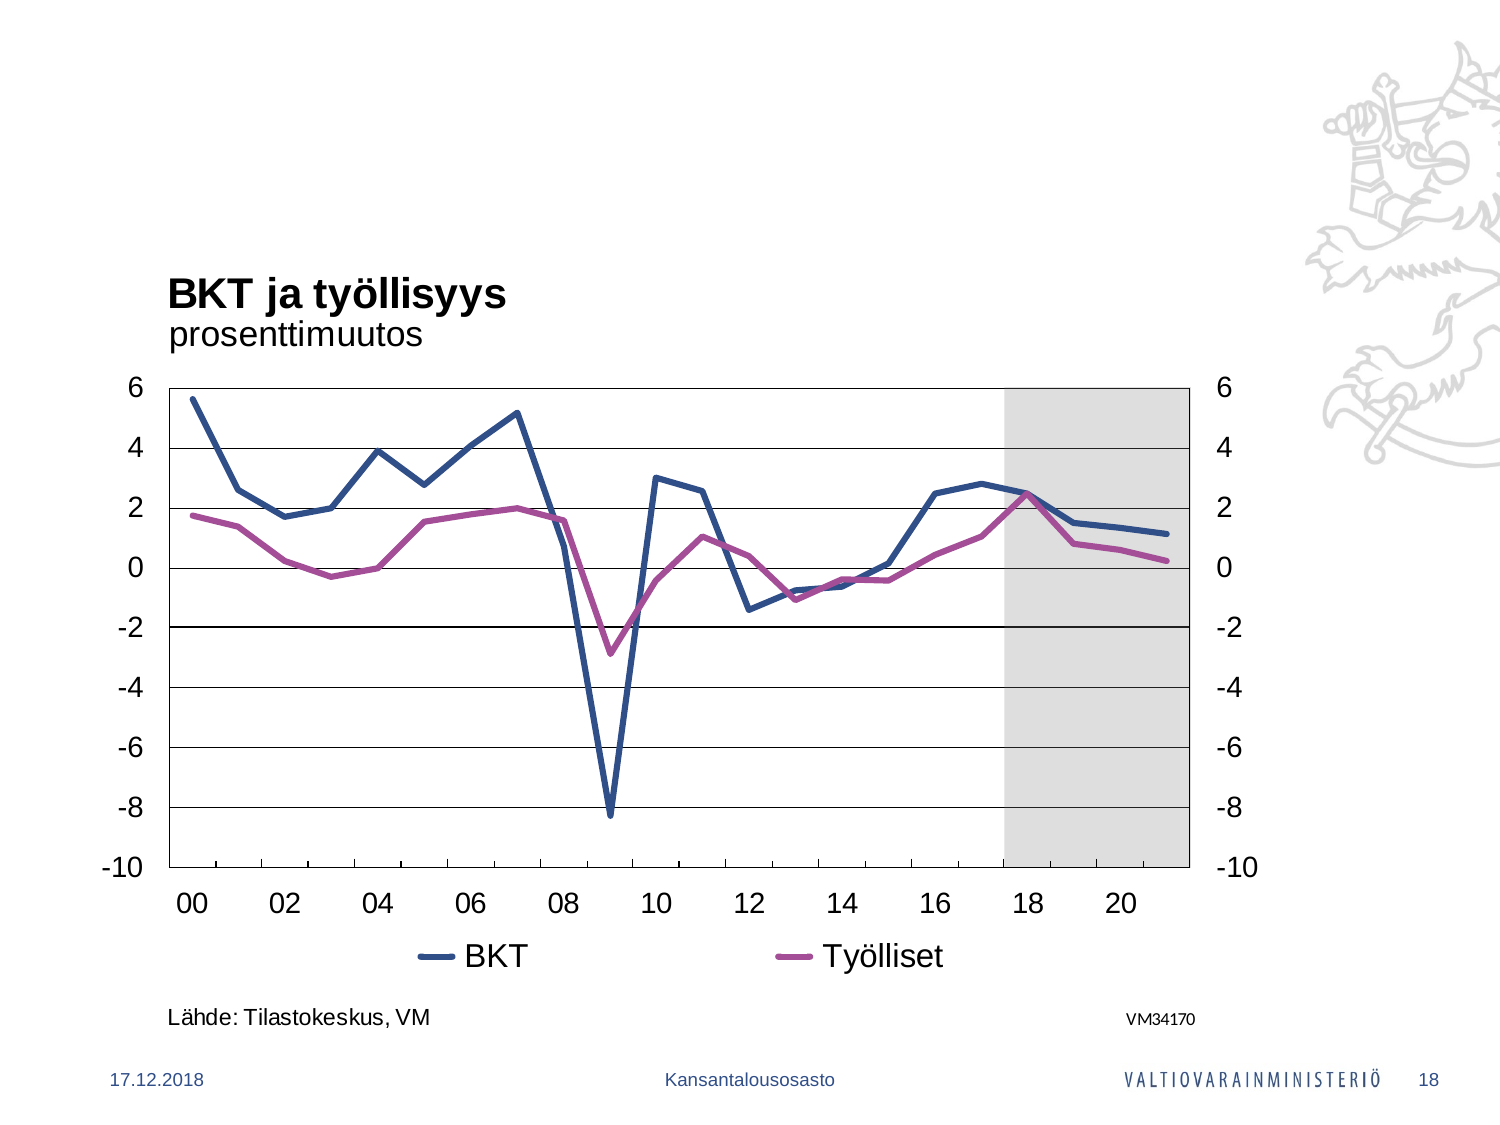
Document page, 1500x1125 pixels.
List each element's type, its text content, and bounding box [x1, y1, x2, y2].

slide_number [94, 1055, 255, 1103]
footer Kansantalousosasto [512, 1055, 988, 1103]
picture [1078, 1063, 1376, 1092]
picture [75, 0, 1500, 1046]
slide_number 18 [1376, 1054, 1455, 1103]
